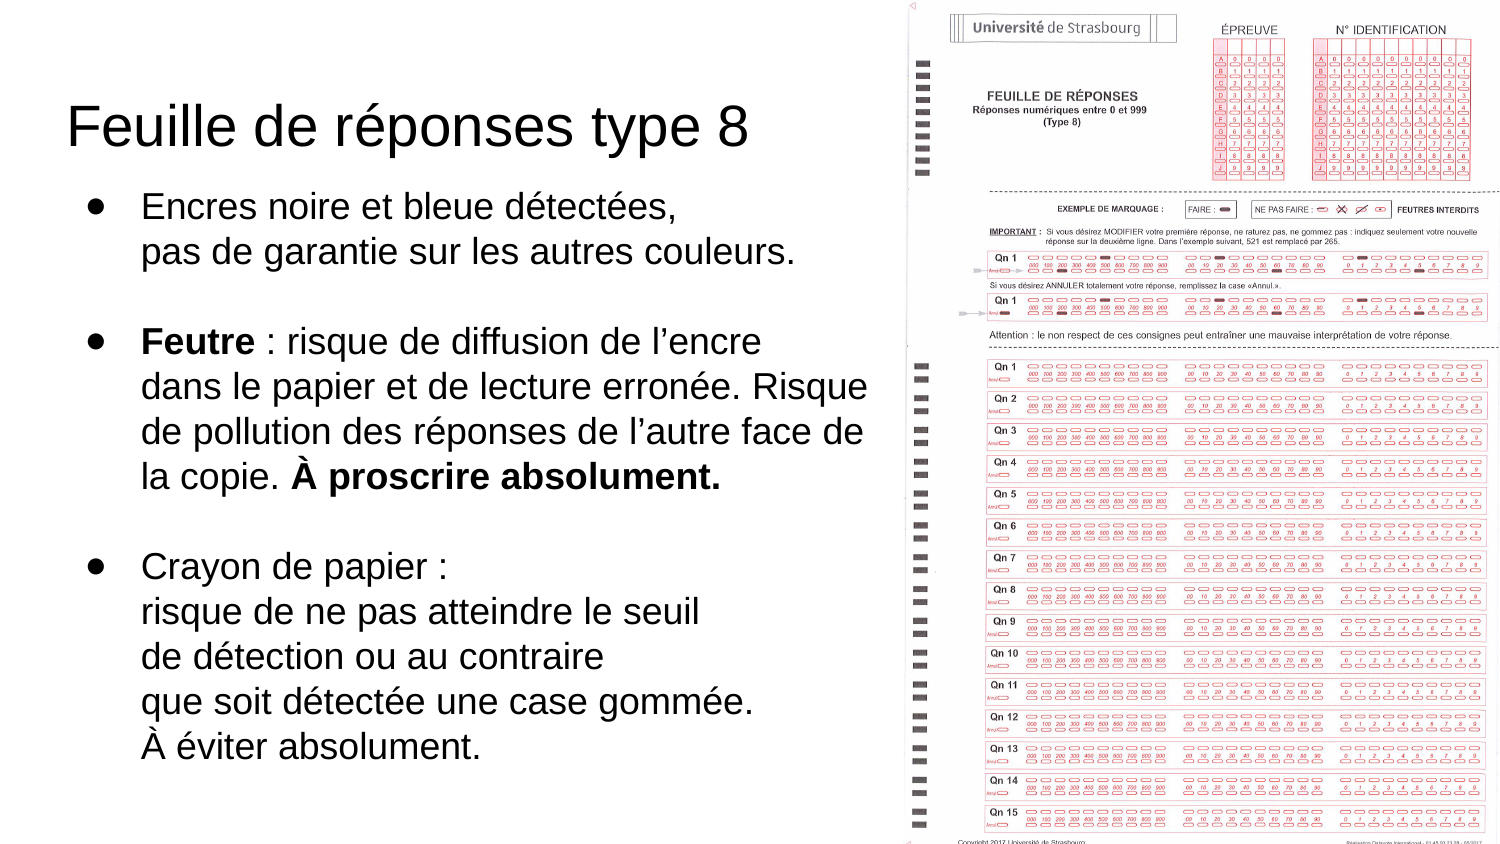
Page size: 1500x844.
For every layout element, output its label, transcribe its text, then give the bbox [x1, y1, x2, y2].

title Feuille de réponses type 8 [51, 72, 846, 166]
picture [903, 0, 1500, 844]
text_box Encres noire et bleue détectées, pas de garantie sur les autres couleurs. Feutre : risque de diffusion de l’encre dans le papier et de lecture erronée. Risque de pollution des réponses de l’autre face de la copie. À proscrire absolument. Crayon de papier : risque de ne pas atteindre le seuil de détection ou au contraire que soit détectée une case gommée. À éviter absolument. [51, 166, 884, 809]
